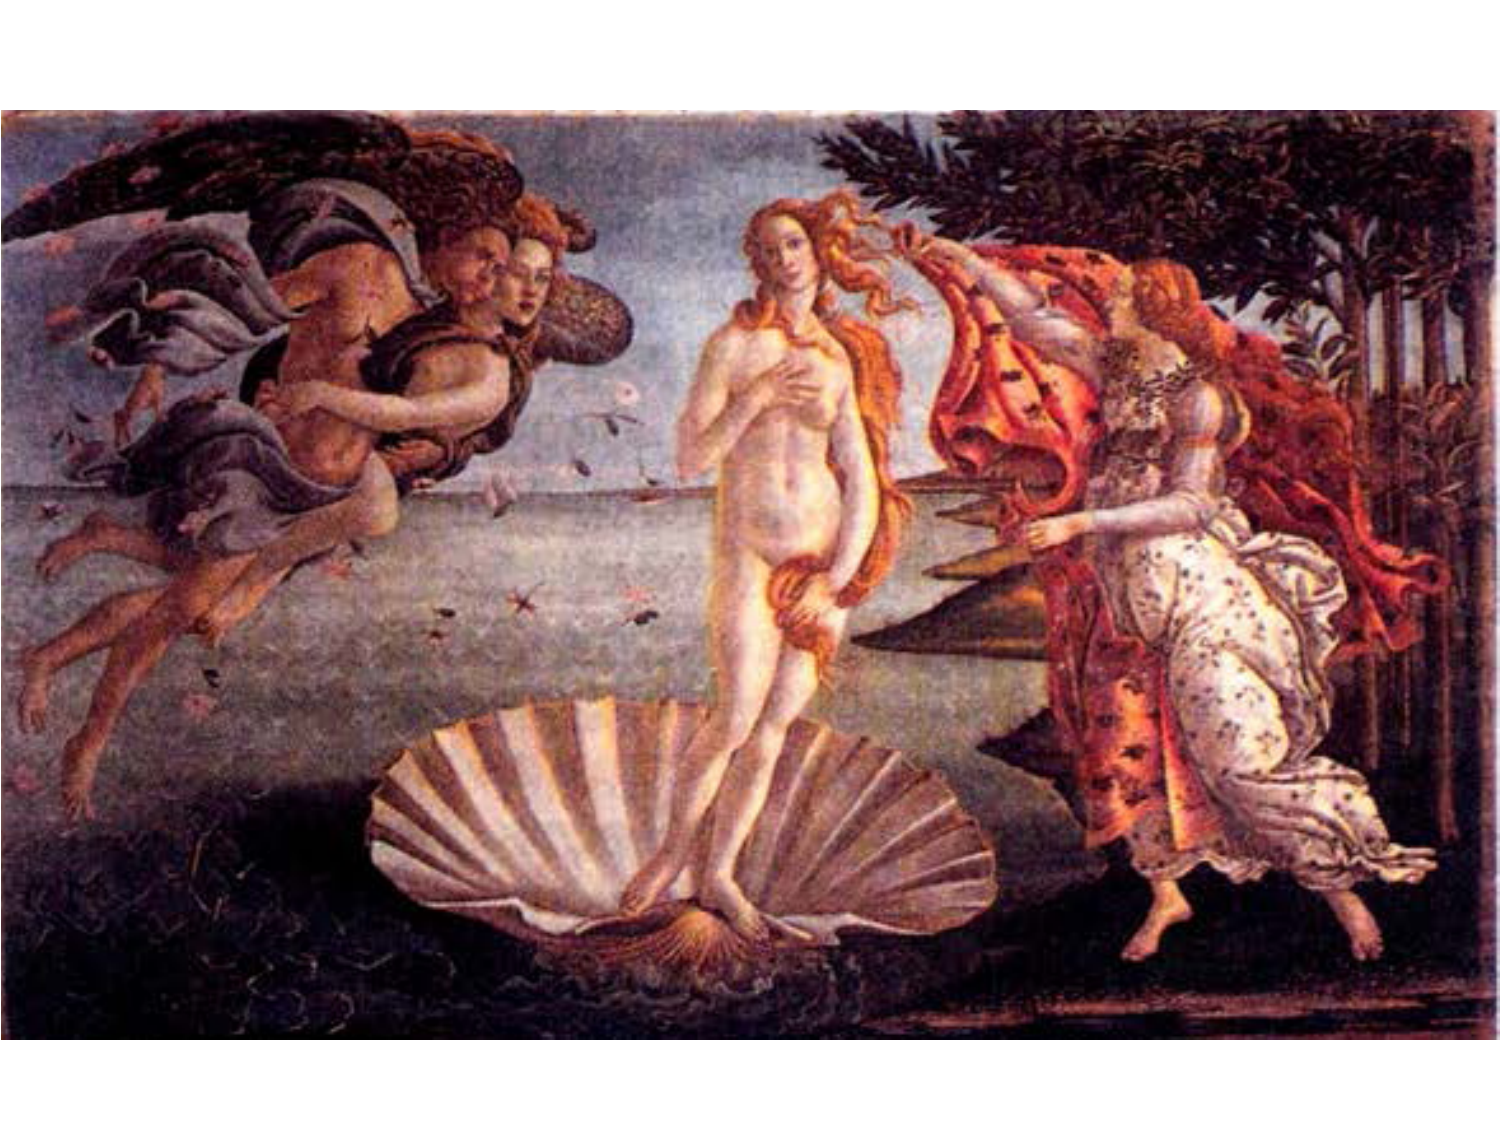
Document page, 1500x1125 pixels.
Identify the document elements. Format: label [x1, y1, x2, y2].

picture [1, 110, 1500, 1040]
